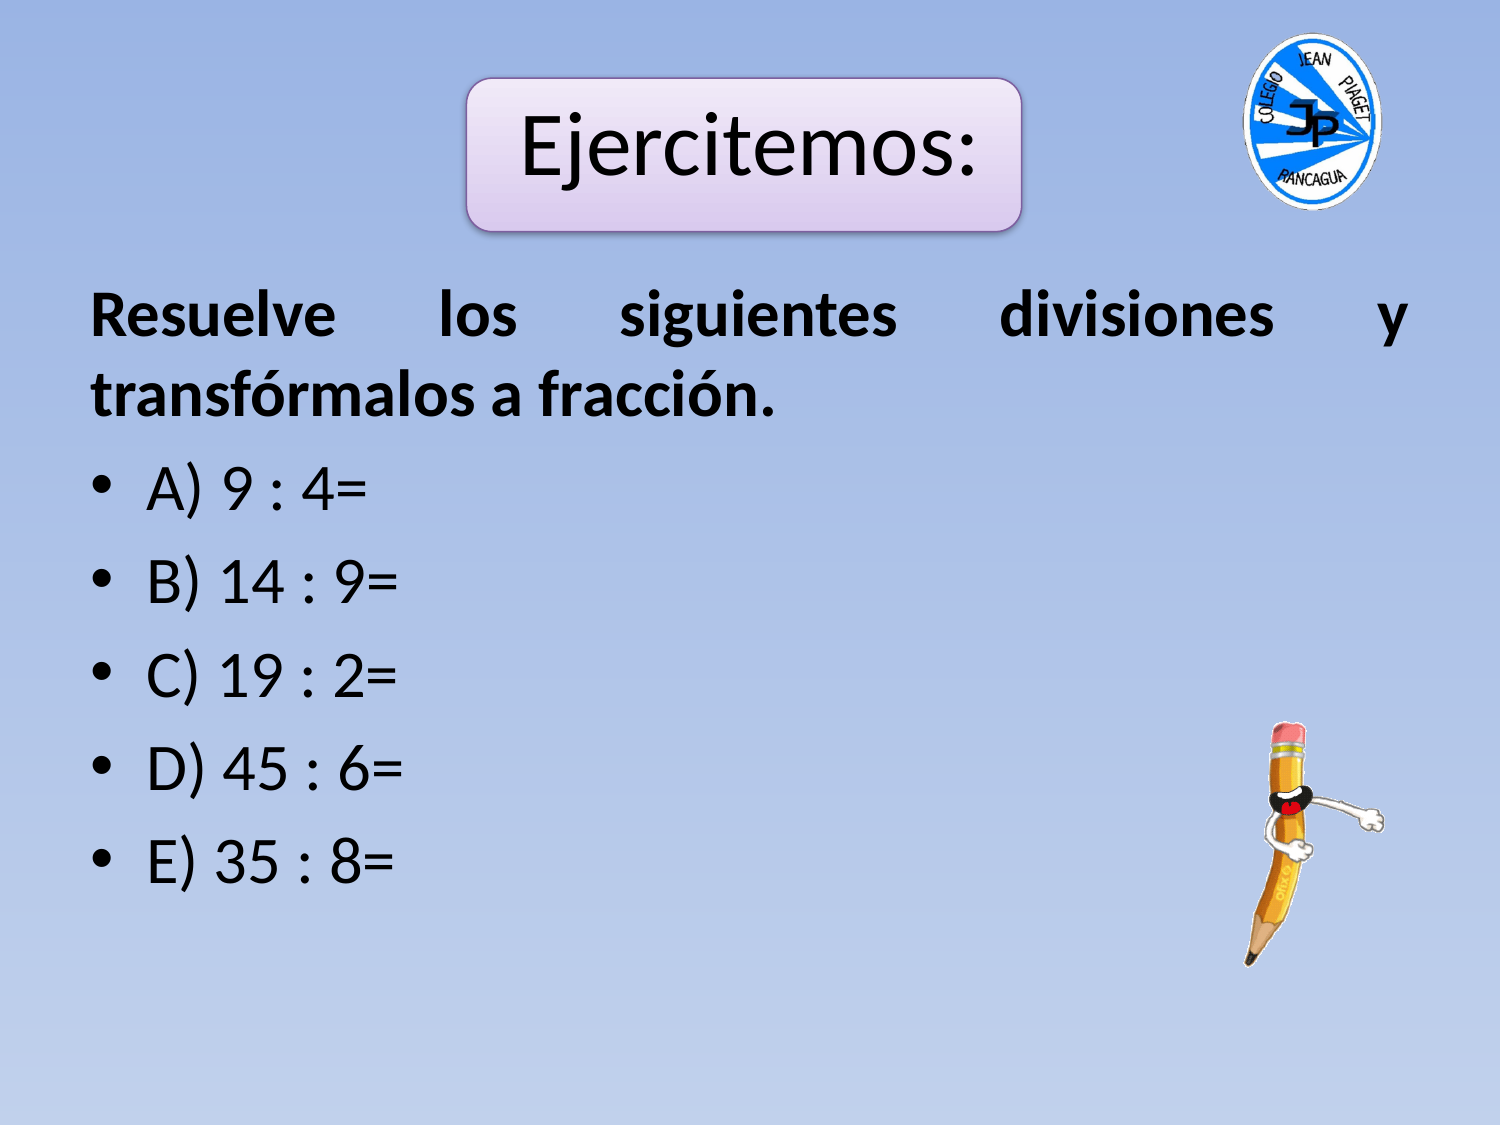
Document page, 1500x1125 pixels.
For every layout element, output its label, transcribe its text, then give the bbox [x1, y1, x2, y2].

picture [1210, 30, 1422, 213]
list Resuelve los siguientes divisiones y transfórmalos a fracción. A) 9 : 4= B) 14 : 9= C) 19 : 2= D) 45 : 6= E) 35 : 8= [75, 262, 1425, 1005]
picture [1115, 656, 1471, 1012]
title Ejercitemos: [75, 45, 1425, 233]
